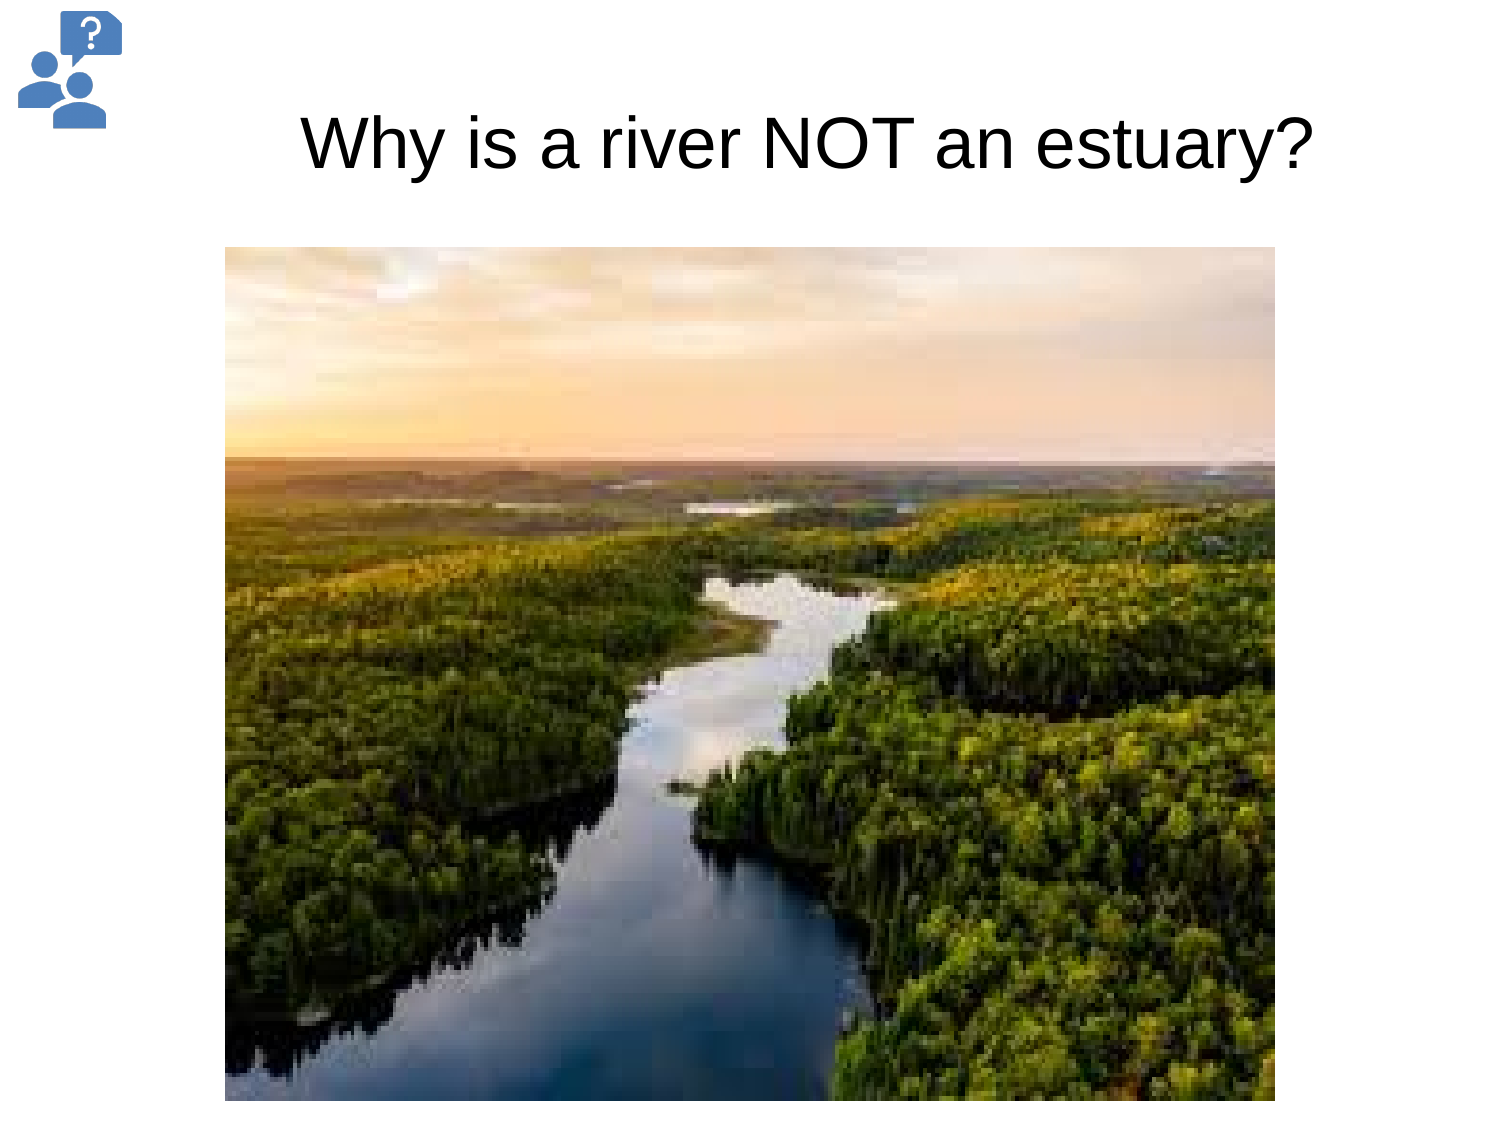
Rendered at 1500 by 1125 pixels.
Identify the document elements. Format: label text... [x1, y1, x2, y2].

text_box Why is a river NOT an estuary? [173, 45, 1444, 234]
text_box [0, 0, 140, 140]
picture [224, 247, 1275, 1101]
